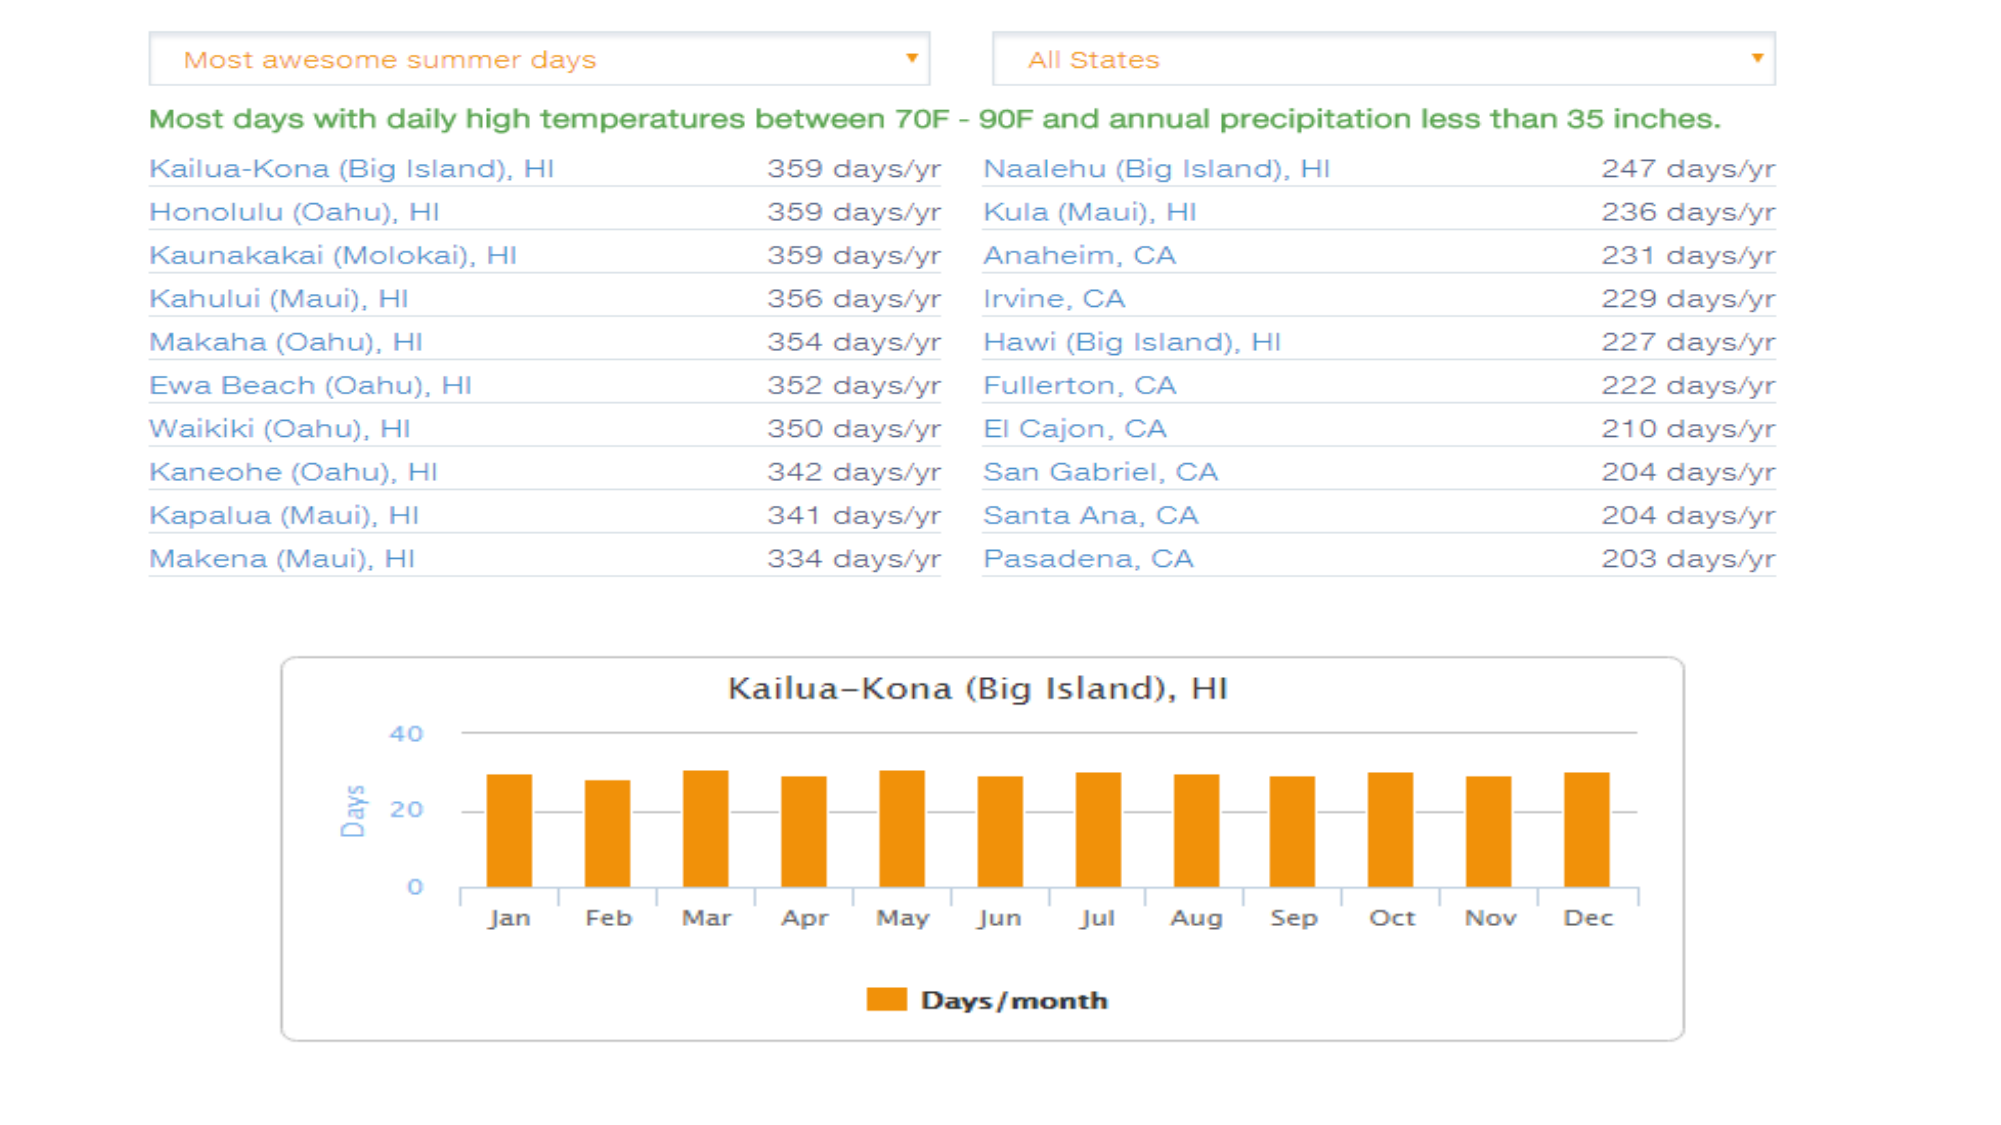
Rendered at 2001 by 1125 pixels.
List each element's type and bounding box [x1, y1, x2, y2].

picture [139, 17, 1785, 590]
picture [266, 647, 1696, 1050]
